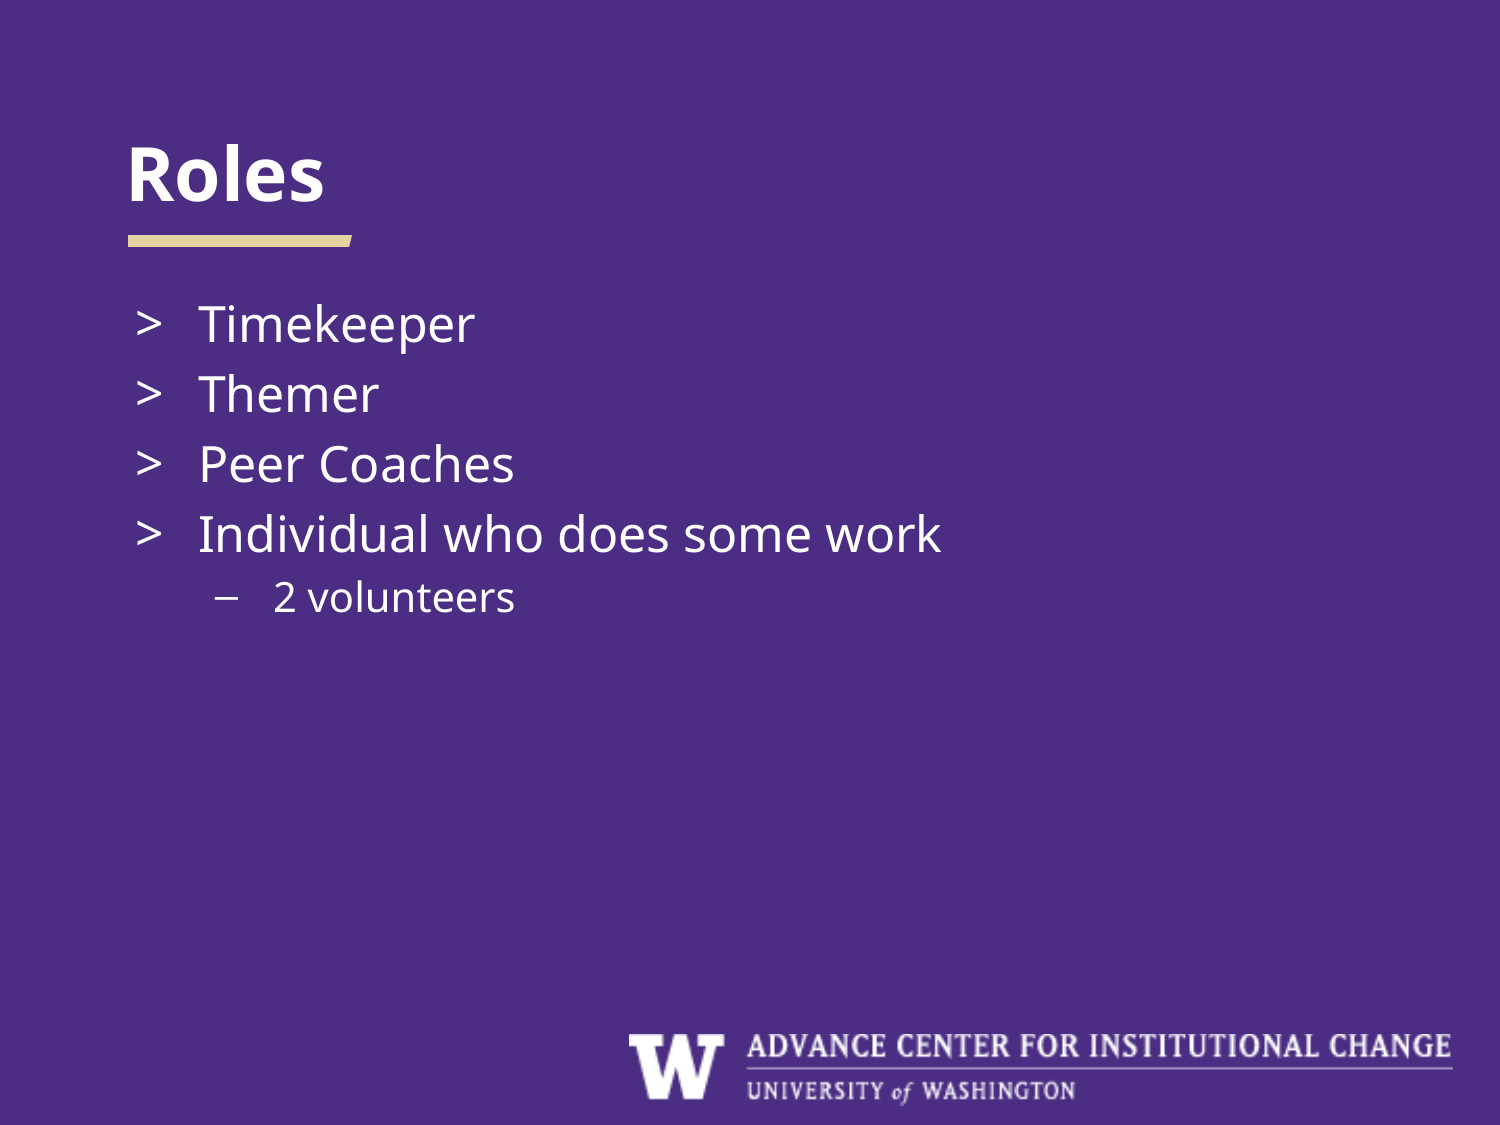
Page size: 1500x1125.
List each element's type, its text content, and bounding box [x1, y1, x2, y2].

picture [629, 1034, 1453, 1106]
picture [128, 235, 352, 247]
title Roles [110, 60, 1434, 224]
list Timekeeper Themer Peer Coaches Individual who does some work 2 volunteers [108, 284, 1434, 944]
